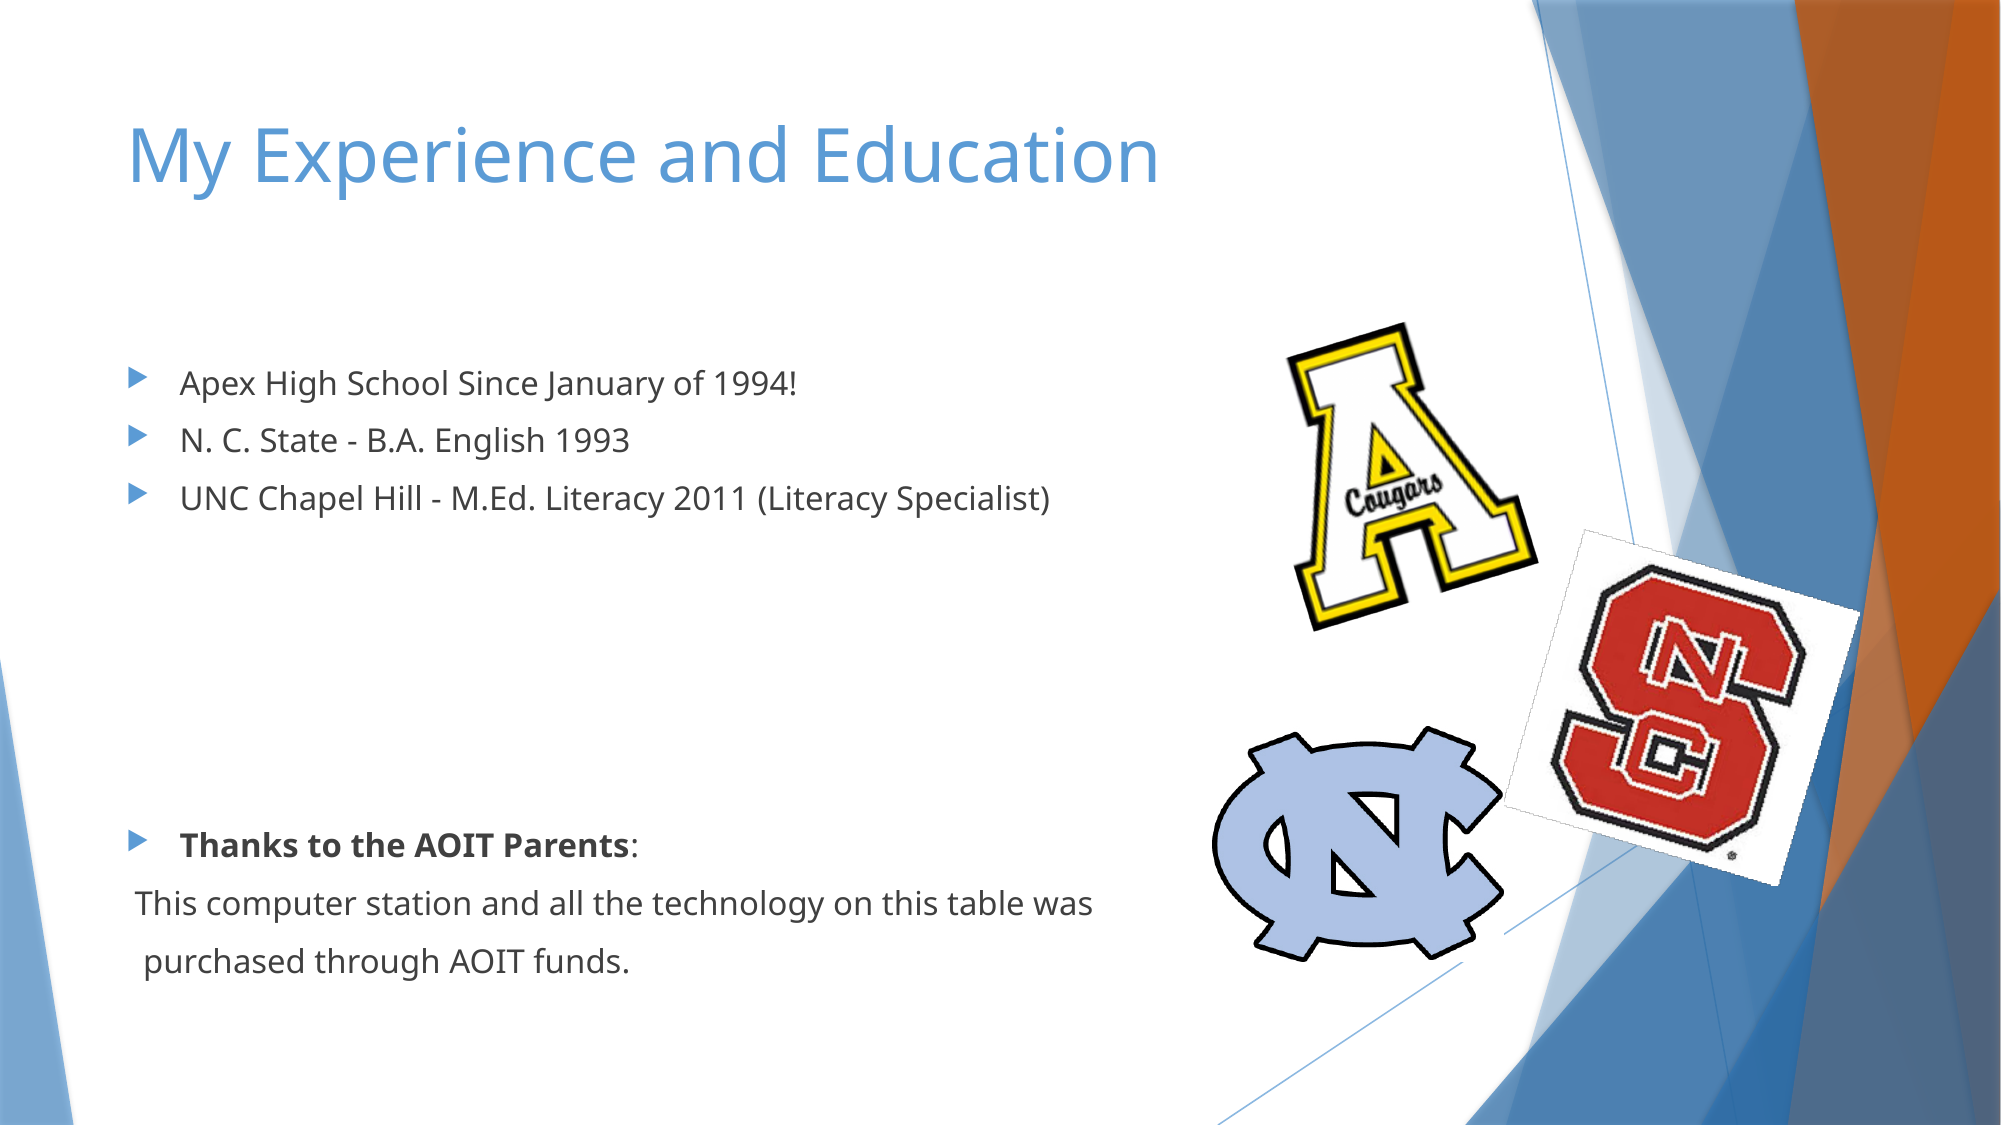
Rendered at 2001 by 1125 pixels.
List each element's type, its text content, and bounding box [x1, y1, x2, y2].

title My Experience and Education [111, 99, 1522, 317]
picture [1211, 306, 1860, 962]
list Apex High School Since January of 1994! N. C. State - B.A. English 1993 UNC Chapel Hill - M.Ed. Literacy 2011 (Literacy Specialist) Thanks to the AOIT Parents: This computer station and all the technology on this table was purchased through AOIT funds. [111, 354, 1522, 992]
